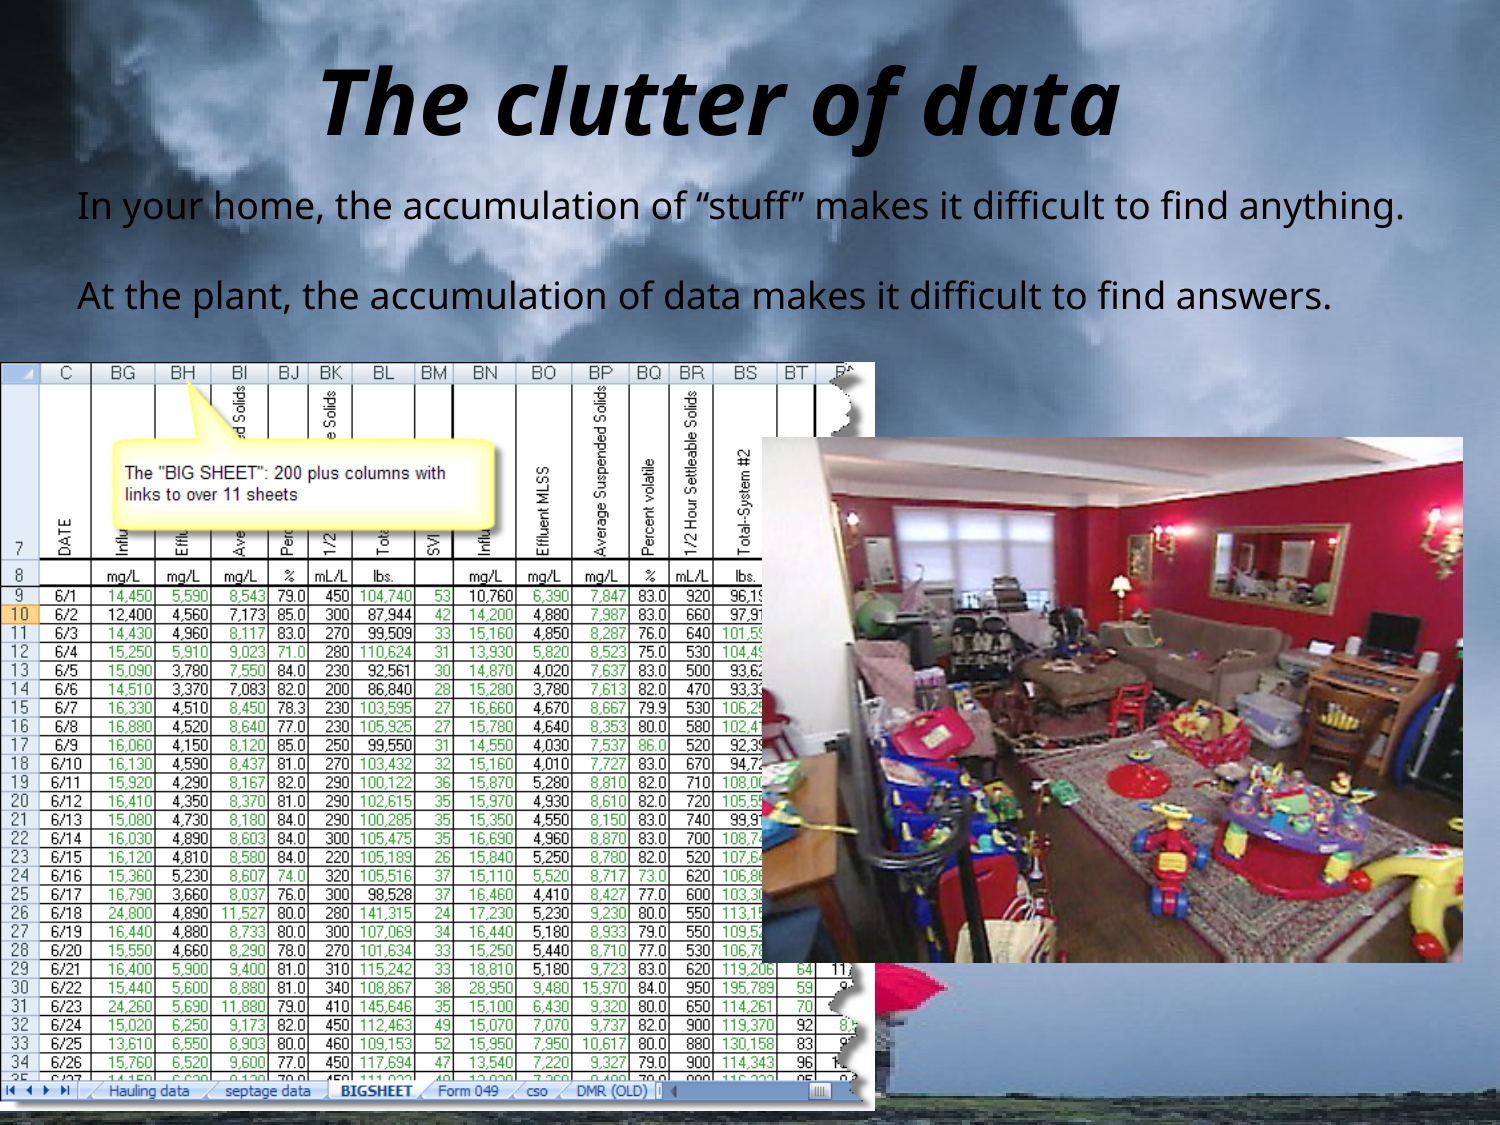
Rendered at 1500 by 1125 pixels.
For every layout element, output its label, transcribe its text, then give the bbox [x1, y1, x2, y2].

text_box In your home, the accumulation of “stuff” makes it difficult to find anything. At the plant, the accumulation of data makes it difficult to find answers. [62, 174, 1425, 415]
picture [0, 0, 1500, 1125]
title The clutter of data [12, 0, 1425, 288]
